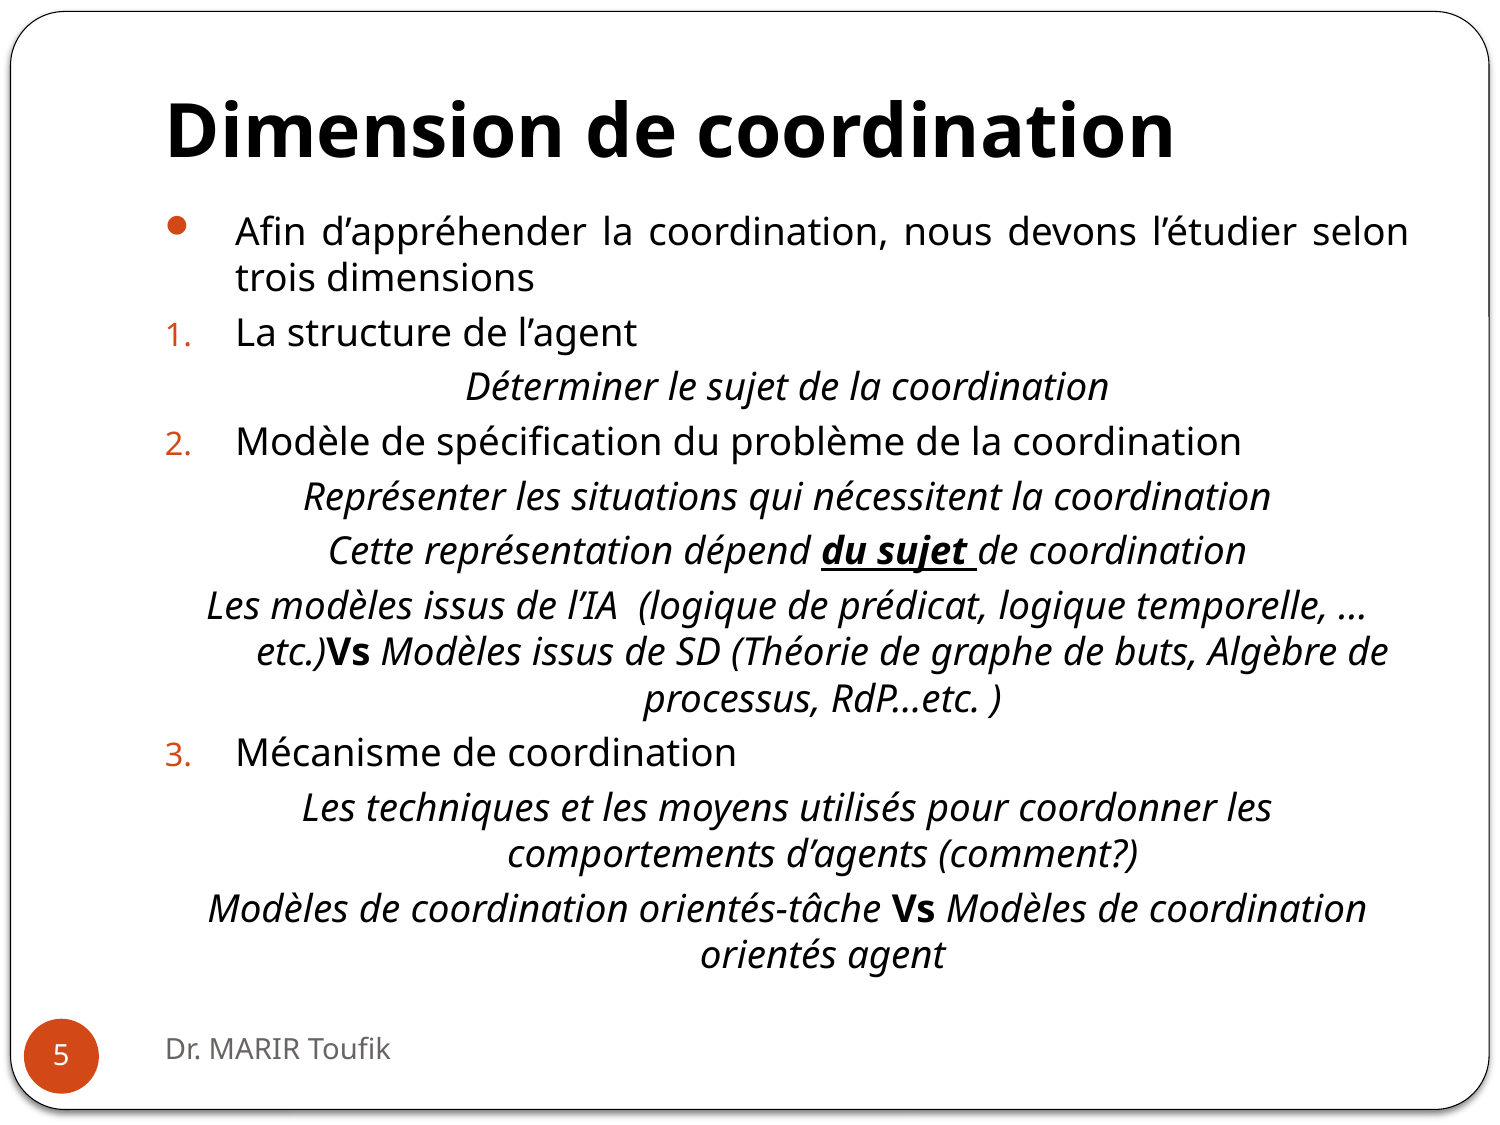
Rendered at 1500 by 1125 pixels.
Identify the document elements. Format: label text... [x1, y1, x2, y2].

title Dimension de coordination [150, 45, 1425, 188]
footer Dr. MARIR Toufik [150, 1012, 800, 1088]
list Afin d’appréhender la coordination, nous devons l’étudier selon trois dimensions La structure de l’agent Déterminer le sujet de la coordination Modèle de spécification du problème de la coordination Représenter les situations qui nécessitent la coordination Cette représentation dépend du sujet de coordination Les modèles issus de l’IA (logique de prédicat, logique temporelle, …etc.)Vs Modèles issus de SD (Théorie de graphe de buts, Algèbre de processus, RdP…etc. ) Mécanisme de coordination Les techniques et les moyens utilisés pour coordonner les comportements d’agents (comment?) Modèles de coordination orientés-tâche Vs Modèles de coordination orientés agent [150, 199, 1425, 988]
slide_number 5 [23, 1018, 99, 1094]
